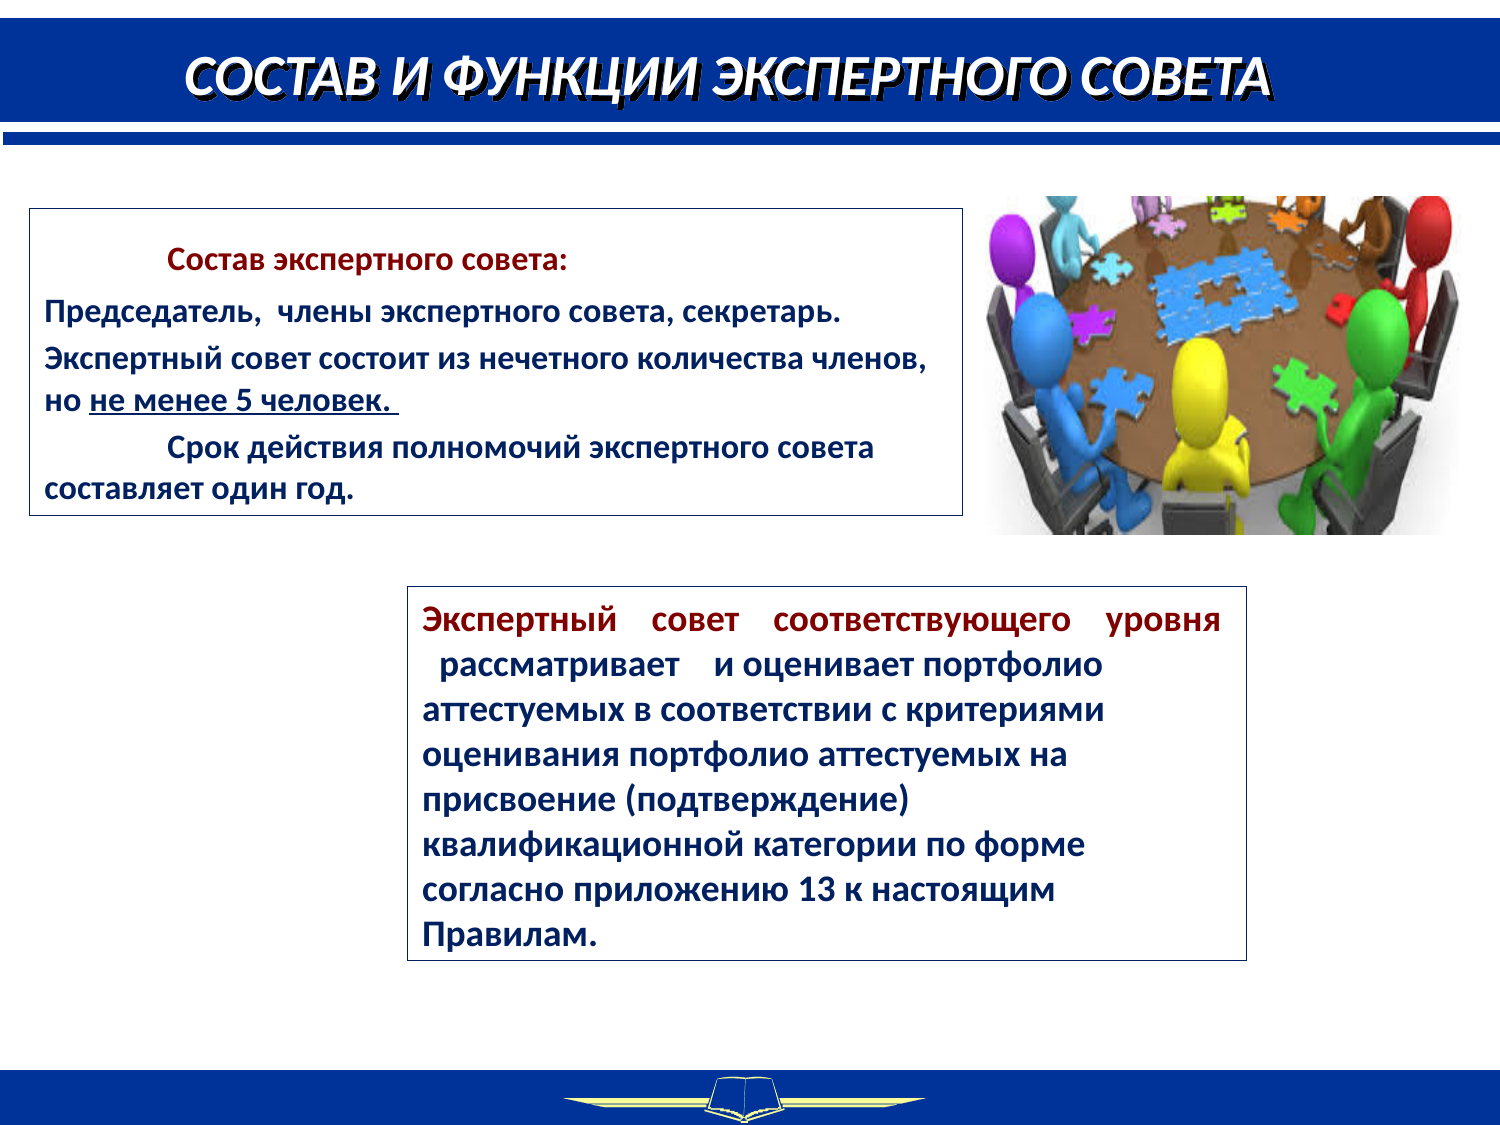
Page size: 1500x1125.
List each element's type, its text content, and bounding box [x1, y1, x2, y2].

list Состав экспертного совета: Председатель, члены экспертного совета, секретарь. Экспертный совет состоит из нечетного количества членов, но не менее 5 человек. Срок действия полномочий экспертного совета составляет один год. [29, 208, 963, 516]
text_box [0, 1070, 1500, 1125]
picture [974, 195, 1471, 535]
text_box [0, 18, 1500, 145]
text_box Экспертный совет соответствующего уровня рассматривает и оценивает портфолио аттестуемых в соответствии с критериями оценивания портфолио аттестуемых на присвоение (подтверждение) квалификационной категории по форме согласно приложению 13 к настоящим Правилам. [407, 586, 1247, 961]
